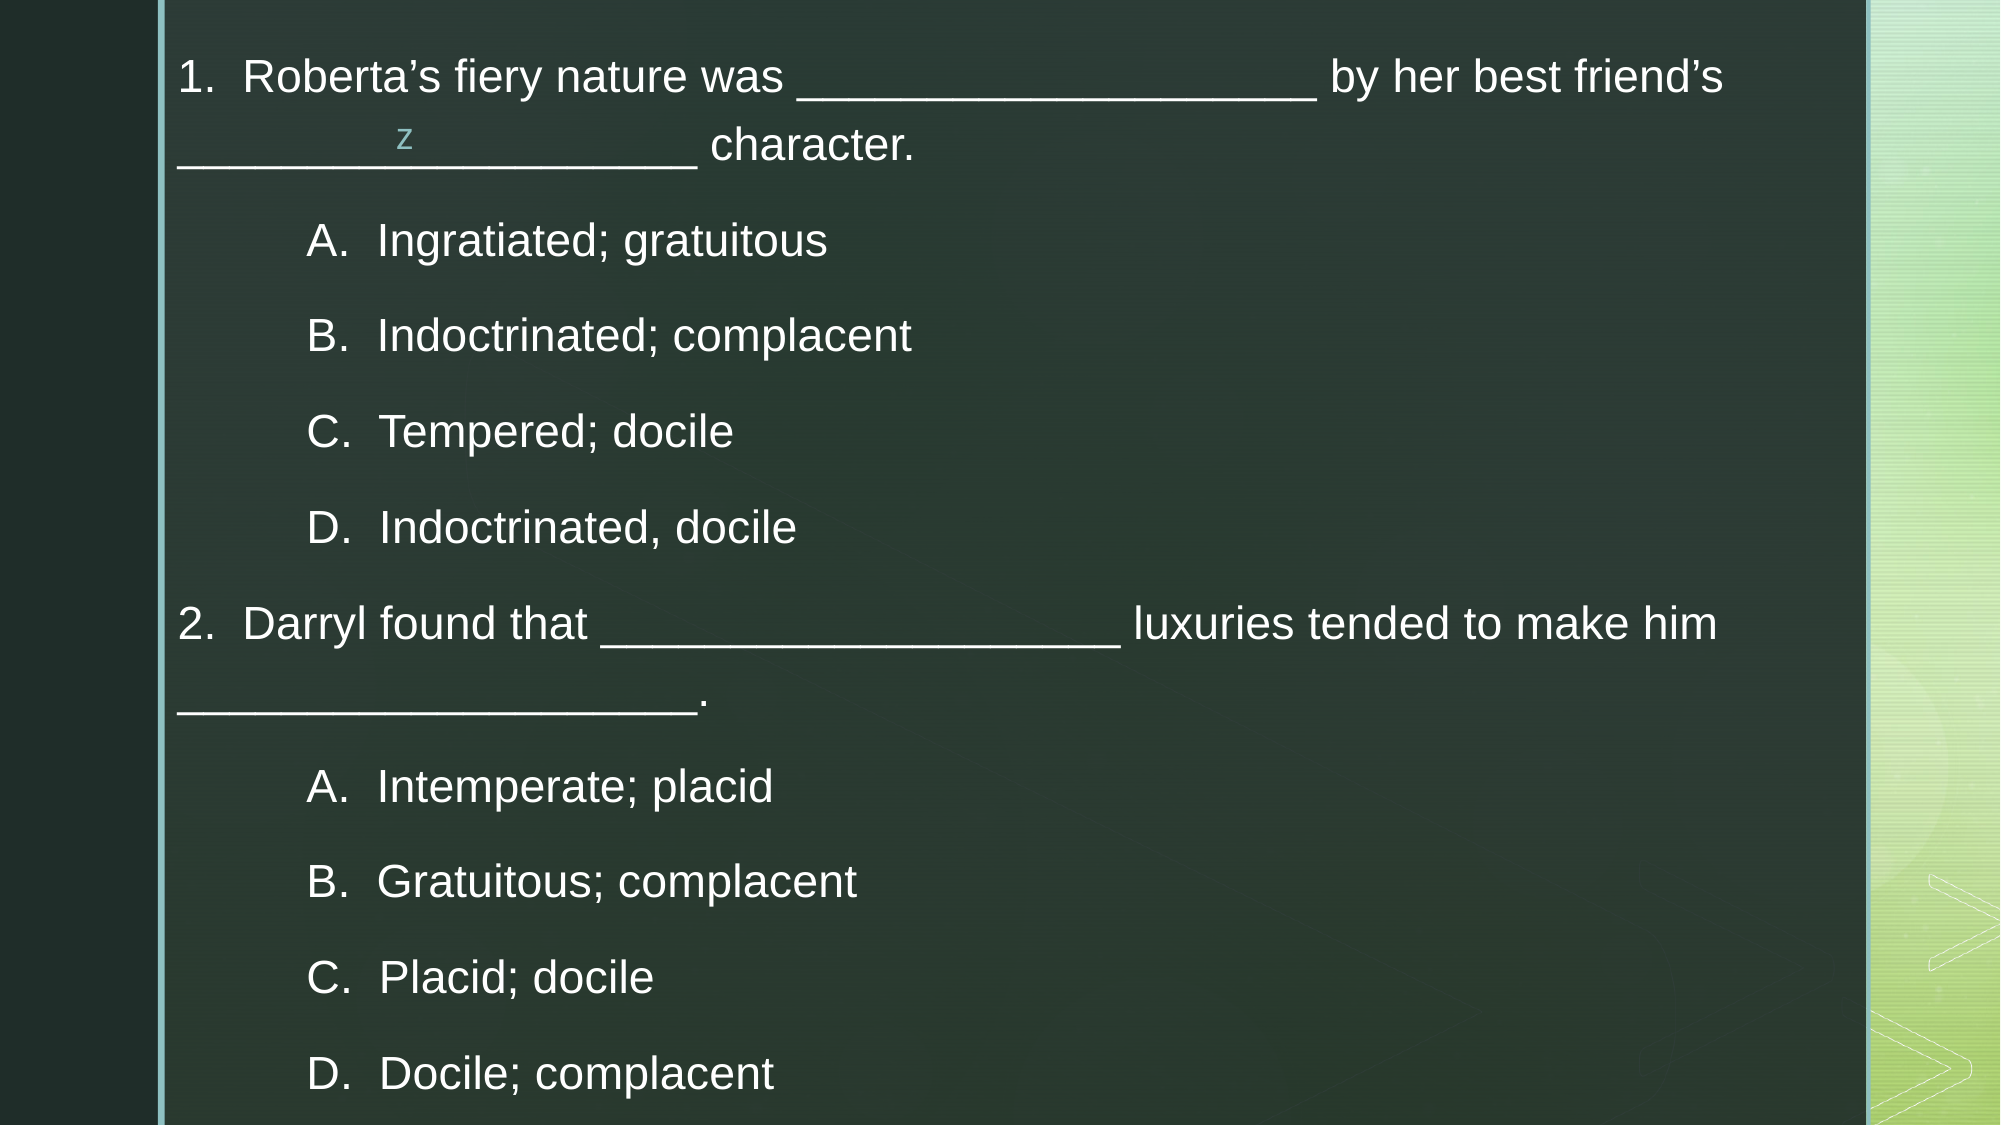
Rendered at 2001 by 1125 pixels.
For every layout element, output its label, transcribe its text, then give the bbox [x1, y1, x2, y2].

picture [1871, 0, 2001, 1125]
list 1. Roberta’s fiery nature was ____________________ by her best friend’s ____________________ character. A. Ingratiated; gratuitous B. Indoctrinated; complacent C. Tempered; docile D. Indoctrinated, docile 2. Darryl found that ____________________ luxuries tended to make him ____________________. A. Intemperate; placid B. Gratuitous; complacent C. Placid; docile D. Docile; complacent [162, 26, 1836, 1108]
